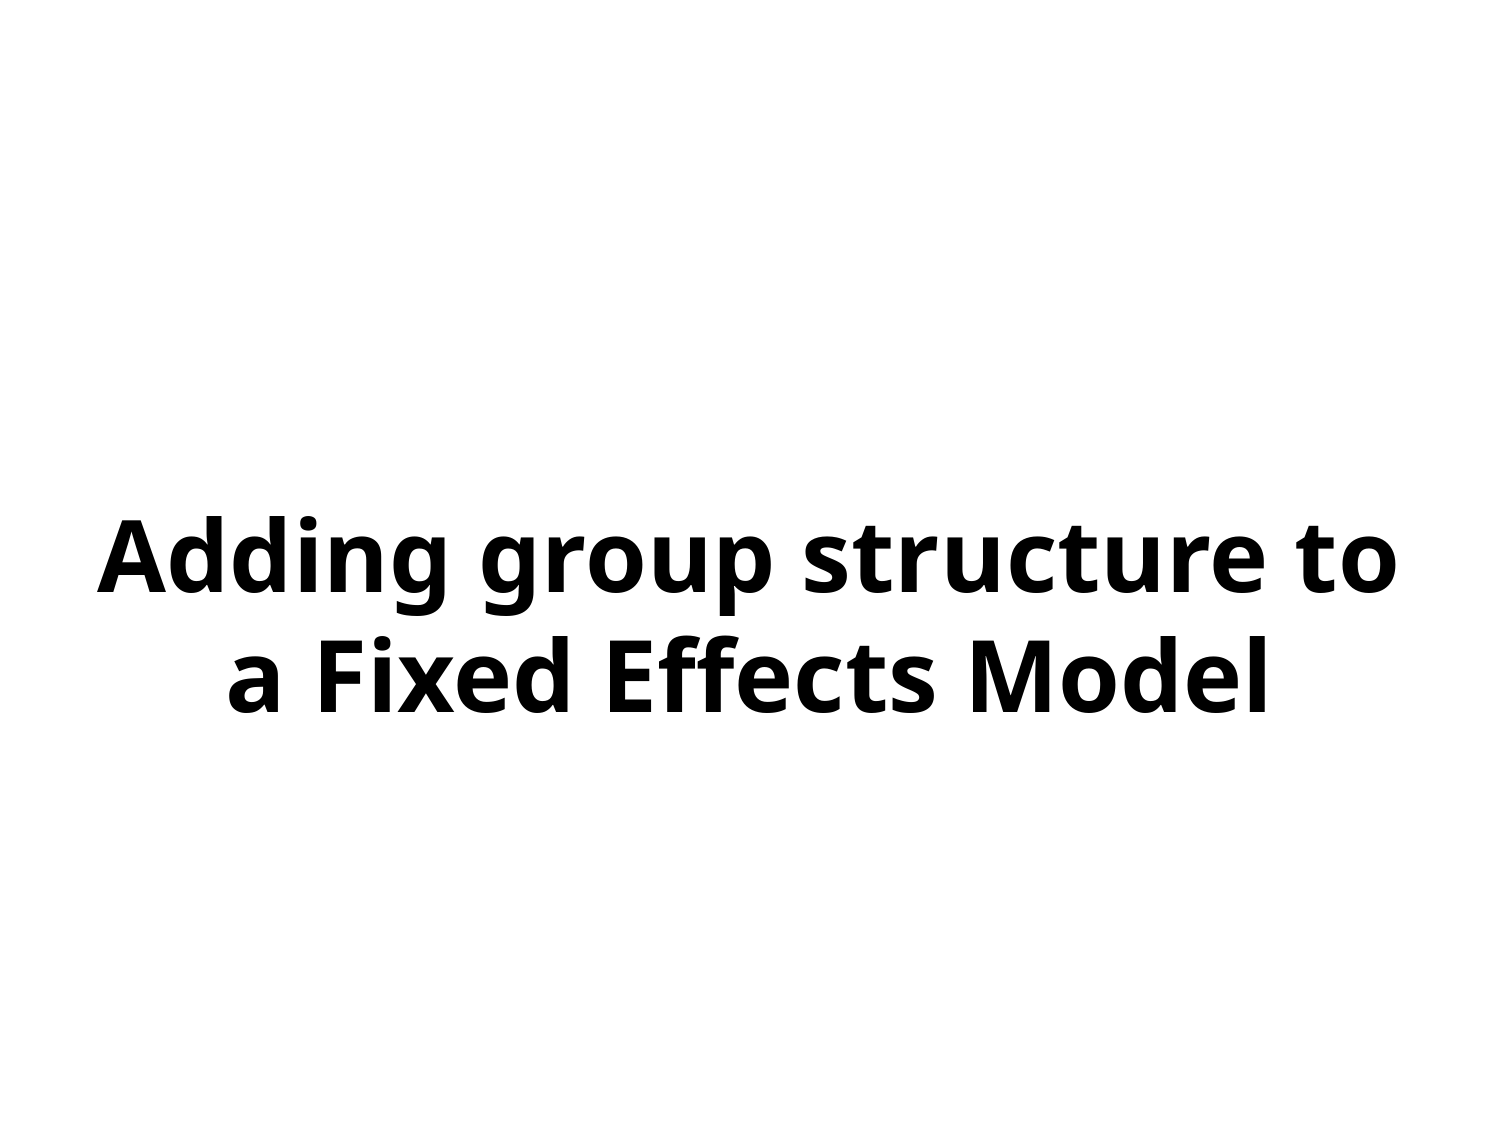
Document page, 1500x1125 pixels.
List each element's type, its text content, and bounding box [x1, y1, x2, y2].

list Adding group structure to a Fixed Effects Model [75, 485, 1425, 755]
